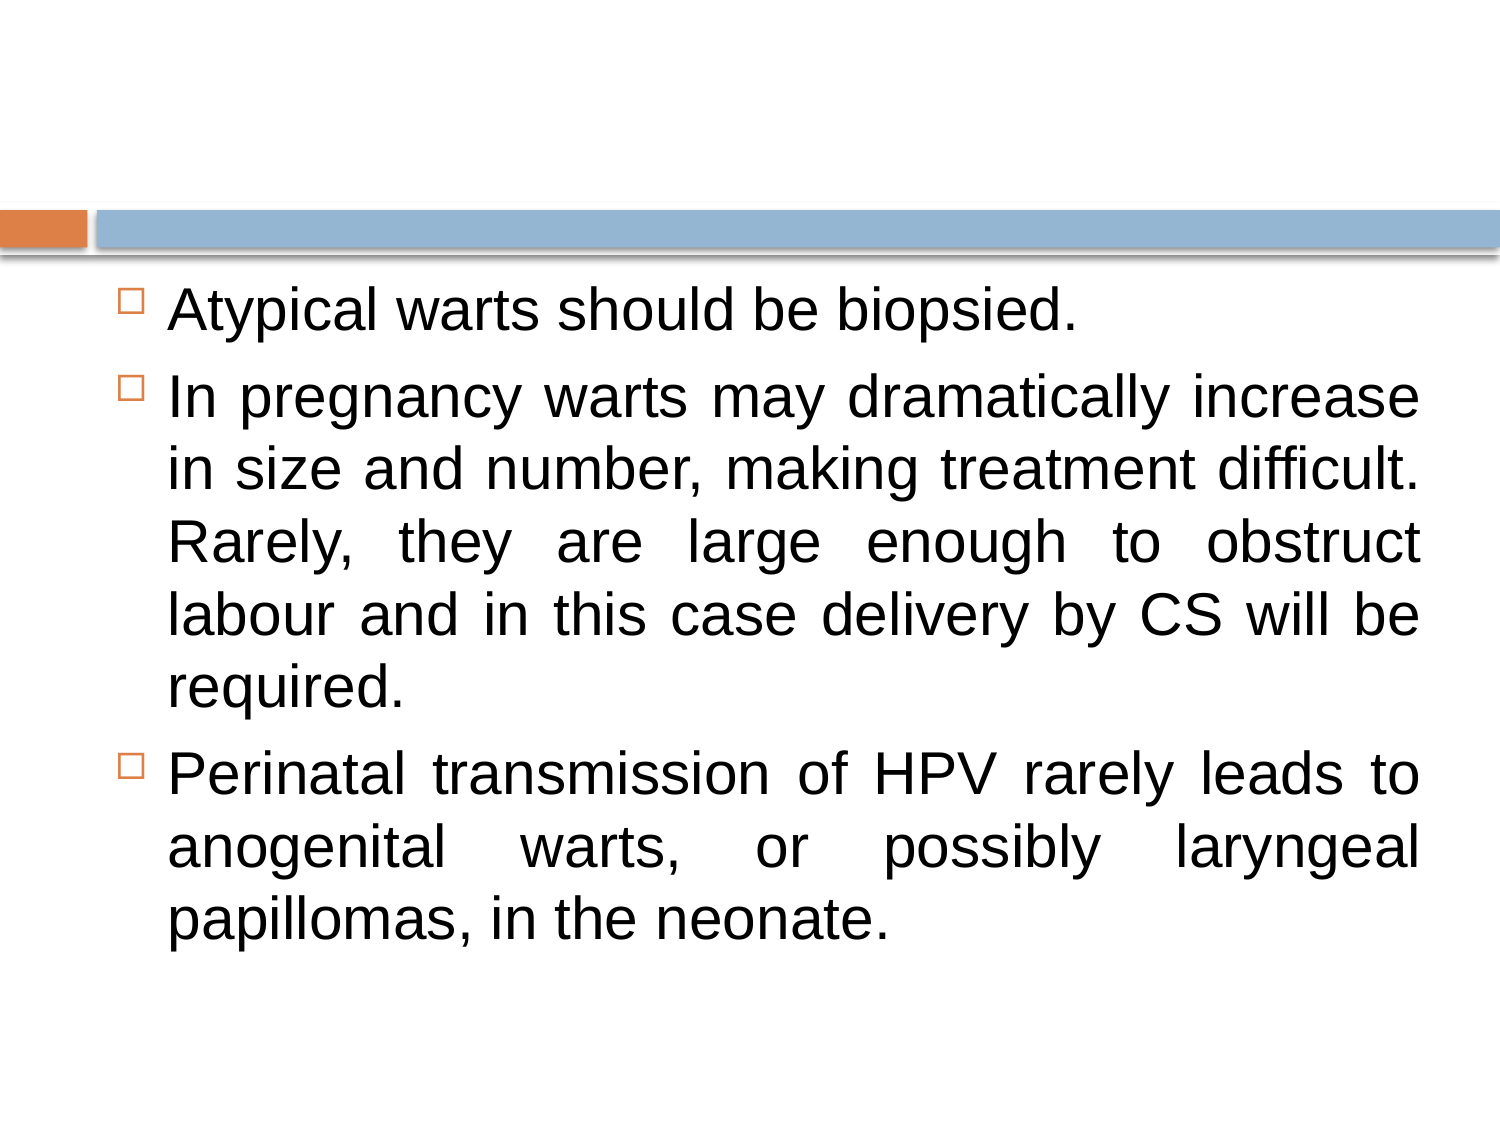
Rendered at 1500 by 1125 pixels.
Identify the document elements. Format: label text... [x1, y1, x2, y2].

list Atypical warts should be biopsied. In pregnancy warts may dramatically increase in size and number, making treatment difficult. Rarely, they are large enough to obstruct labour and in this case delivery by CS will be required. Perinatal transmission of HPV rarely leads to anogenital warts, or possibly laryngeal papillomas, in the neonate. [100, 262, 1438, 1000]
